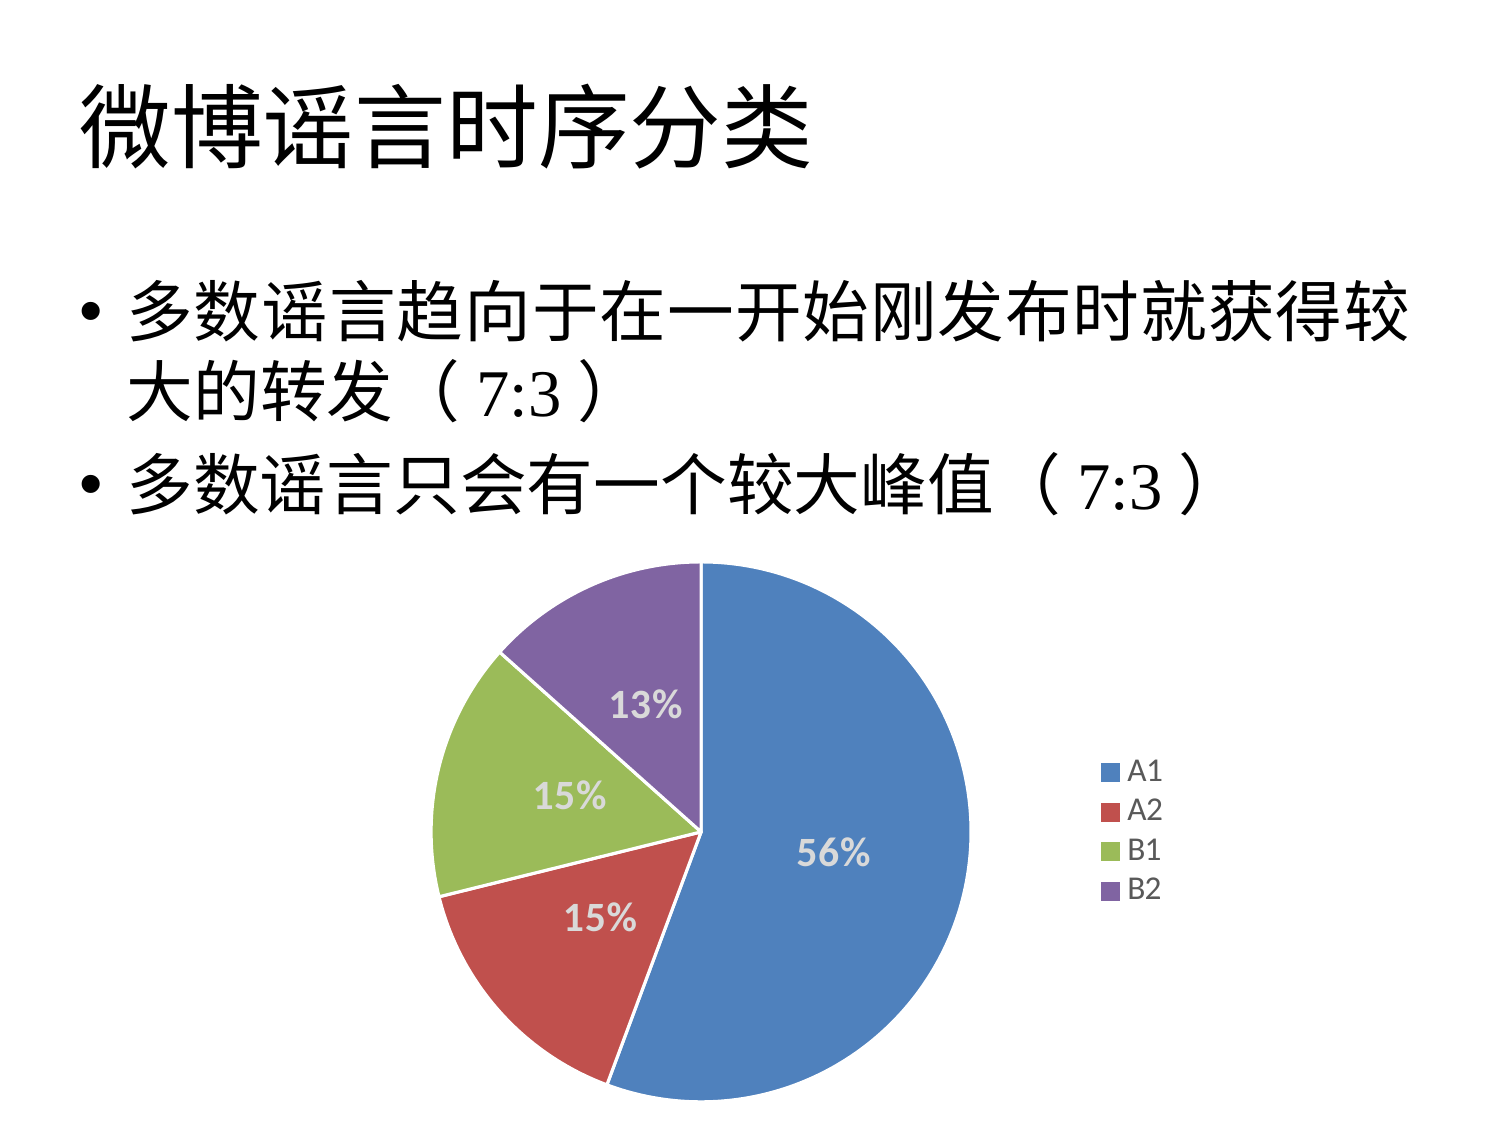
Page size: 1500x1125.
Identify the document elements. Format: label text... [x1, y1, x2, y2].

chart [312, 550, 1188, 1114]
title 微博谣言时序分类 [64, 30, 1425, 219]
list 多数谣言趋向于在一开始刚发布时就获得较大的转发（7:3） 多数谣言只会有一个较大峰值（7:3） [64, 262, 1425, 1005]
